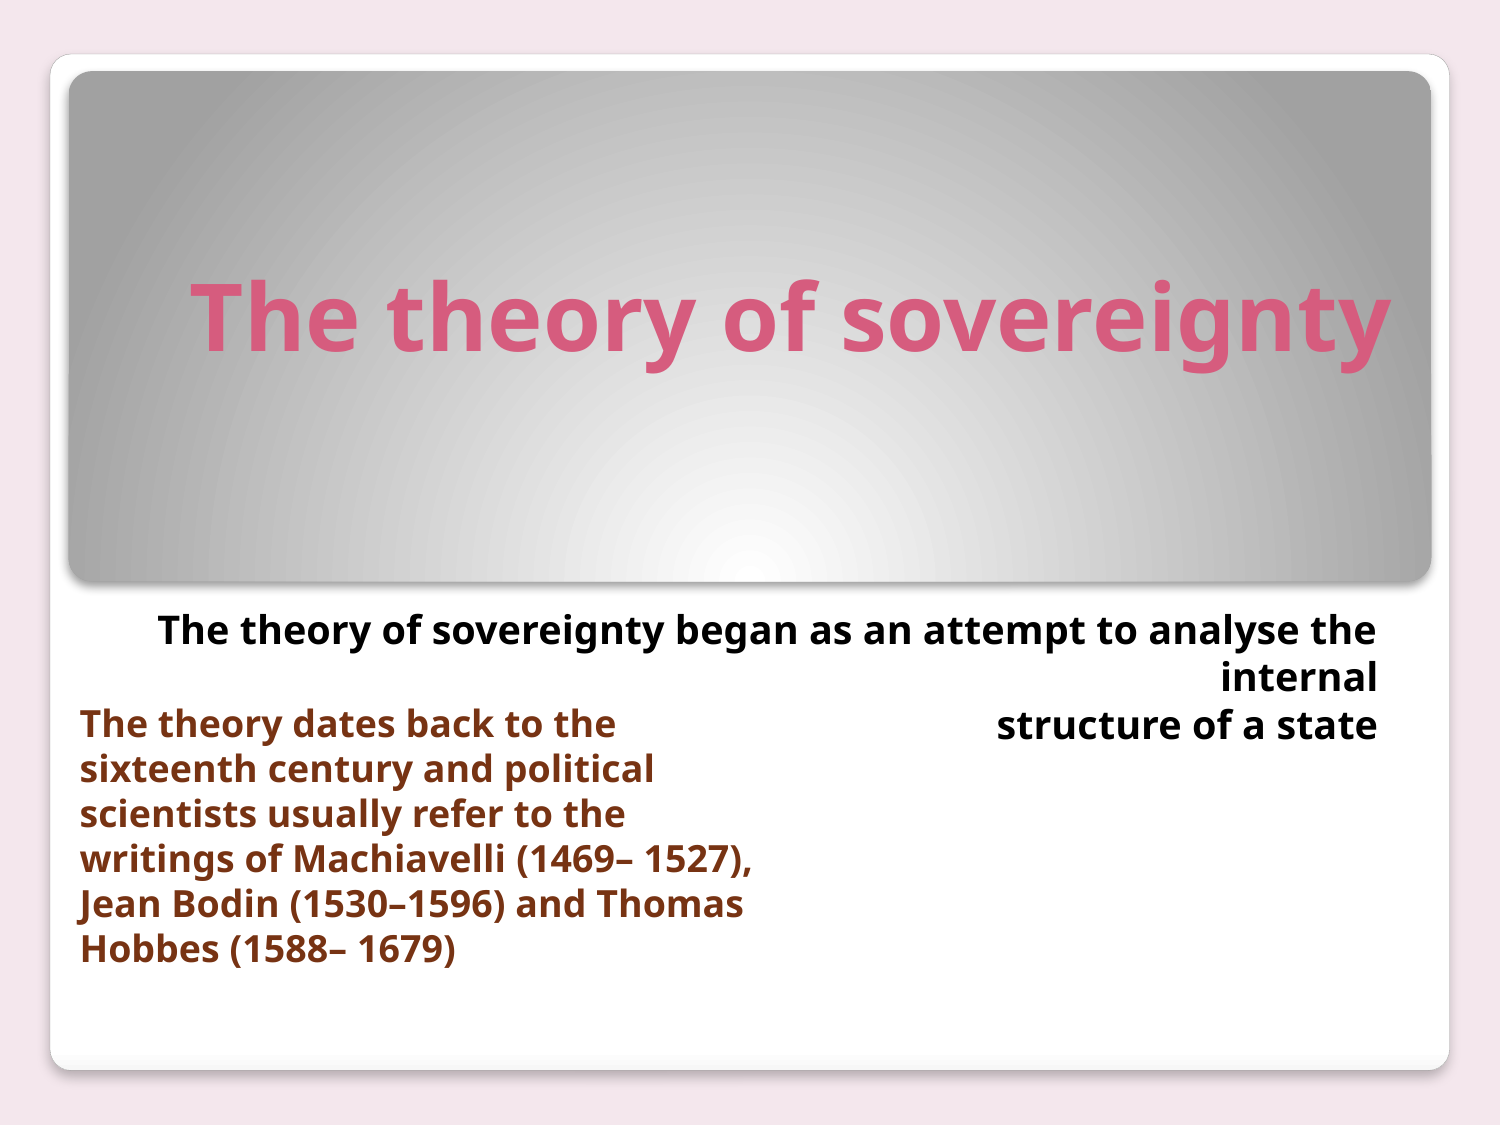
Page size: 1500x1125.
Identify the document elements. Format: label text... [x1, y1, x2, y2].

title The theory of sovereignty [123, 78, 1399, 379]
subtitle The theory of sovereignty began as an attempt to analyse the internal structure of a state [118, 604, 1394, 755]
text_box The theory dates back to the sixteenth century and political scientists usually refer to the writings of Machiavelli (1469– 1527), Jean Bodin (1530–1596) and Thomas Hobbes (1588– 1679) [64, 692, 798, 978]
